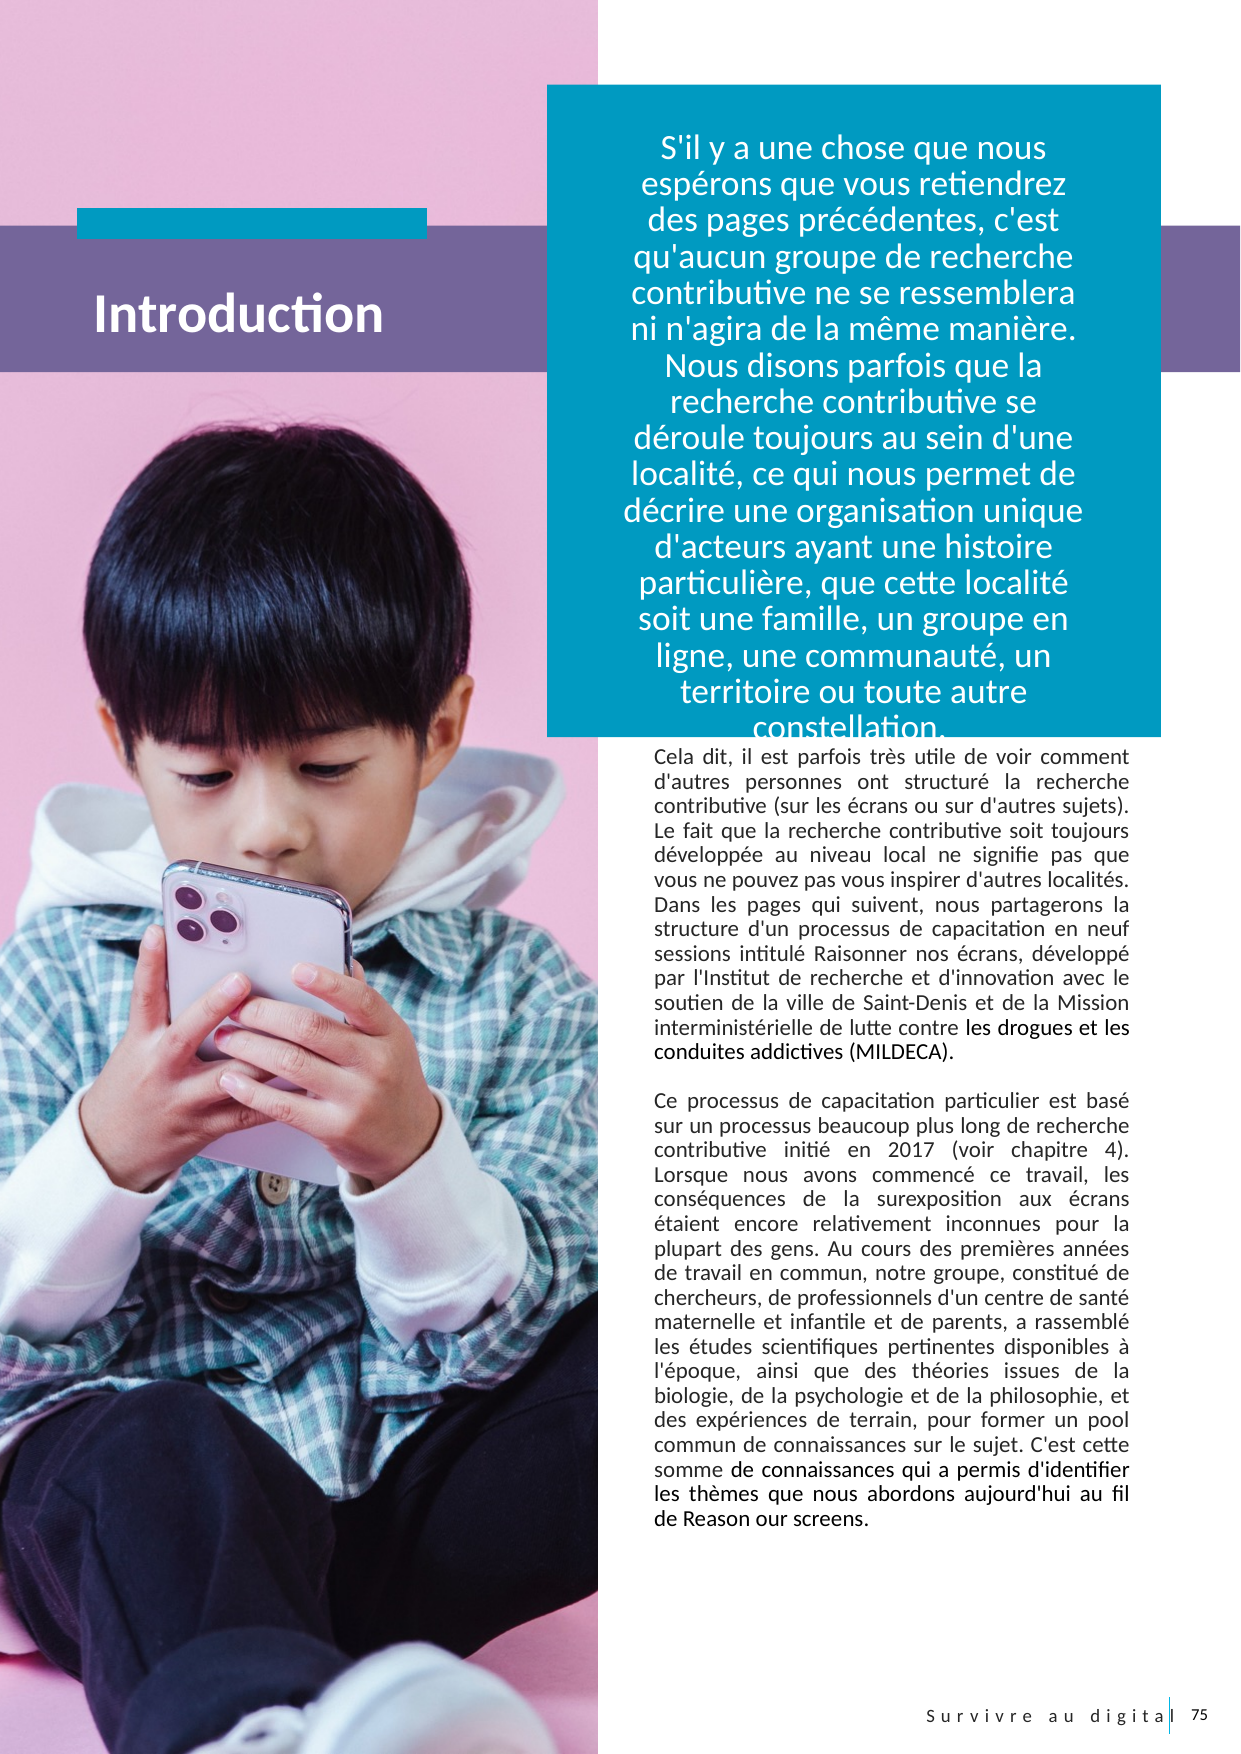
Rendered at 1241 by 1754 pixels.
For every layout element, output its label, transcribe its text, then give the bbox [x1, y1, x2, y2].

text_box S'il y a une chose que nous espérons que vous retiendrez des pages précédentes, c'est qu'aucun groupe de recherche contributive ne se ressemblera ni n'agira de la même manière. Nous disons parfois que la recherche contributive se déroule toujours au sein d'une localité, ce qui nous permet de décrire une organisation unique d'acteurs ayant une histoire particulière, que cette localité soit une famille, un groupe en ligne, une communauté, un territoire ou toute autre constellation. [601, 122, 1106, 877]
text_box Cela dit, il est parfois très utile de voir comment d'autres personnes ont structuré la recherche contributive (sur les écrans ou sur d'autres sujets). Le fait que la recherche contributive soit toujours développée au niveau local ne signifie pas que vous ne pouvez pas vous inspirer d'autres localités. Dans les pages qui suivent, nous partagerons la structure d'un processus de capacitation en neuf sessions intitulé Raisonner nos écrans, développé par l'Institut de recherche et d'innovation avec le soutien de la ville de Saint-Denis et de la Mission interministérielle de lutte contre les drogues et les conduites addictives (MILDECA). Ce processus de capacitation particulier est basé sur un processus beaucoup plus long de recherche contributive initié en 2017 (voir chapitre 4). Lorsque nous avons commencé ce travail, les conséquences de la surexposition aux écrans étaient encore relativement inconnues pour la plupart des gens. Au cours des premières années de travail en commun, notre groupe, constitué de chercheurs, de professionnels d'un centre de santé maternelle et infantile et de parents, a rassemblé les études scientifiques pertinentes disponibles à l'époque, ainsi que des théories issues de la biologie, de la psychologie et de la philosophie, et des expériences de terrain, pour former un pool commun de connaissances sur le sujet. C'est cette somme de connaissances qui a permis d'identifier les thèmes que nous abordons aujourd'hui au fil de Reason our screens. [639, 738, 1146, 1145]
slide_number 75 [1170, 1692, 1229, 1736]
picture [0, 0, 598, 1754]
text_box [598, 84, 1161, 738]
text_box [1161, 225, 1241, 373]
